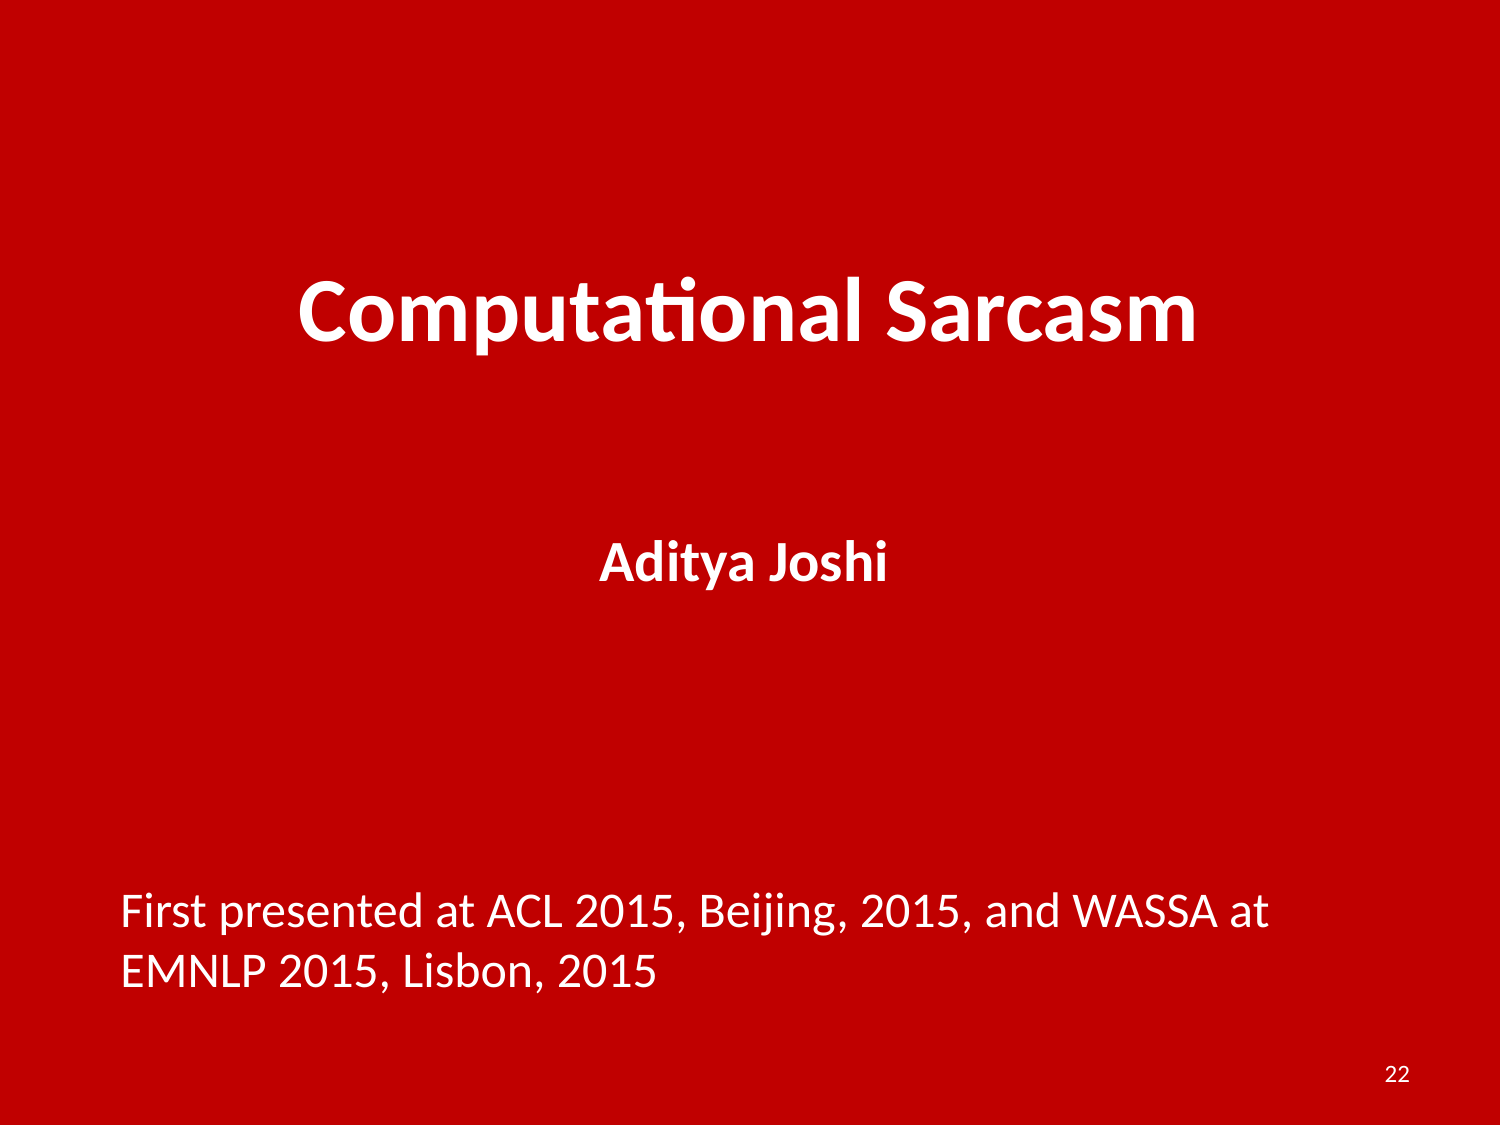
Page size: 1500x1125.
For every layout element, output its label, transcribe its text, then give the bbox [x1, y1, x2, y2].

text_box First presented at ACL 2015, Beijing, 2015, and WASSA at EMNLP 2015, Lisbon, 2015 [105, 869, 1286, 1005]
slide_number 22 [1074, 1042, 1425, 1103]
text_box Aditya Joshi [100, 515, 1388, 803]
title Computational Sarcasm [112, 184, 1388, 426]
